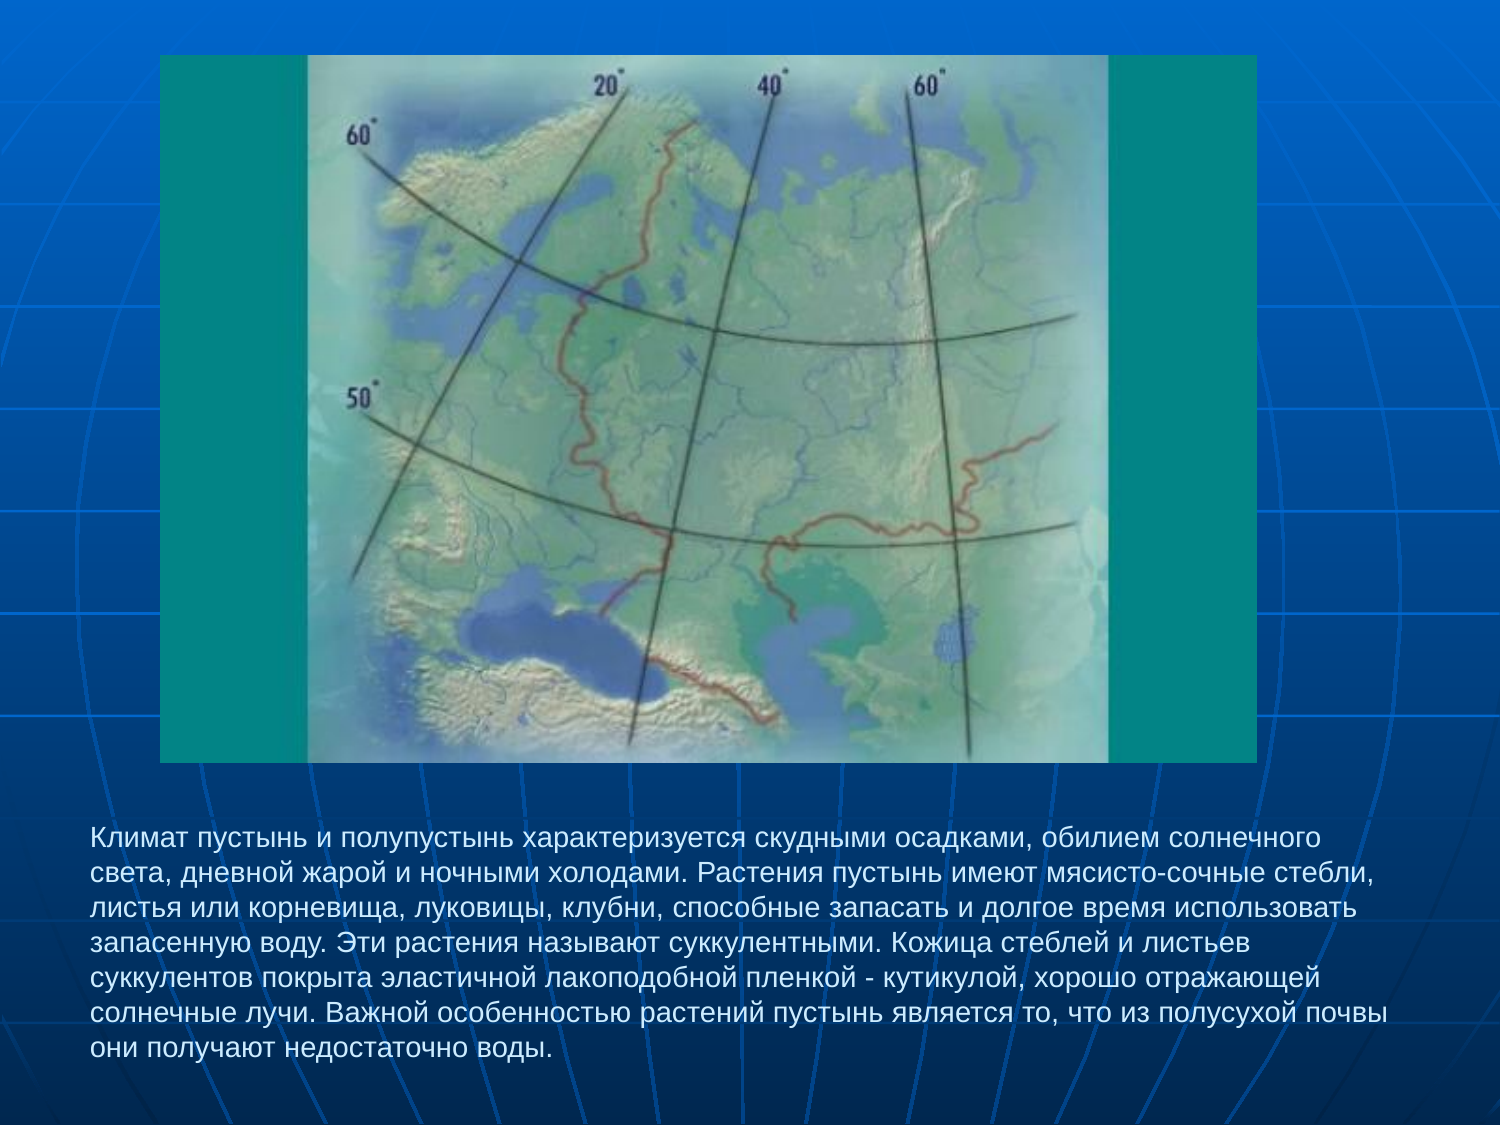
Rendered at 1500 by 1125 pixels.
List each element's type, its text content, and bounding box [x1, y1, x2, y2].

title Климат пустынь и полупустынь характеризуется скудными осадками, обилием солнечного света, дневной жарой и ночными холодами. Растения пустынь имеют мясисто-сочные стебли, листья или корневища, луковицы, клубни, способные запасать и долгое время использовать запасенную воду. Эти растения называют суккулентными. Кожица стеблей и листьев суккулентов покрыта эластичной лакоподобной пленкой - кутикулой, хорошо отражающей солнечные лучи. Важной особенностью растений пустынь является то, что из полусухой почвы они получают недостаточно воды. [64, 786, 1416, 1095]
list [159, 54, 1258, 764]
